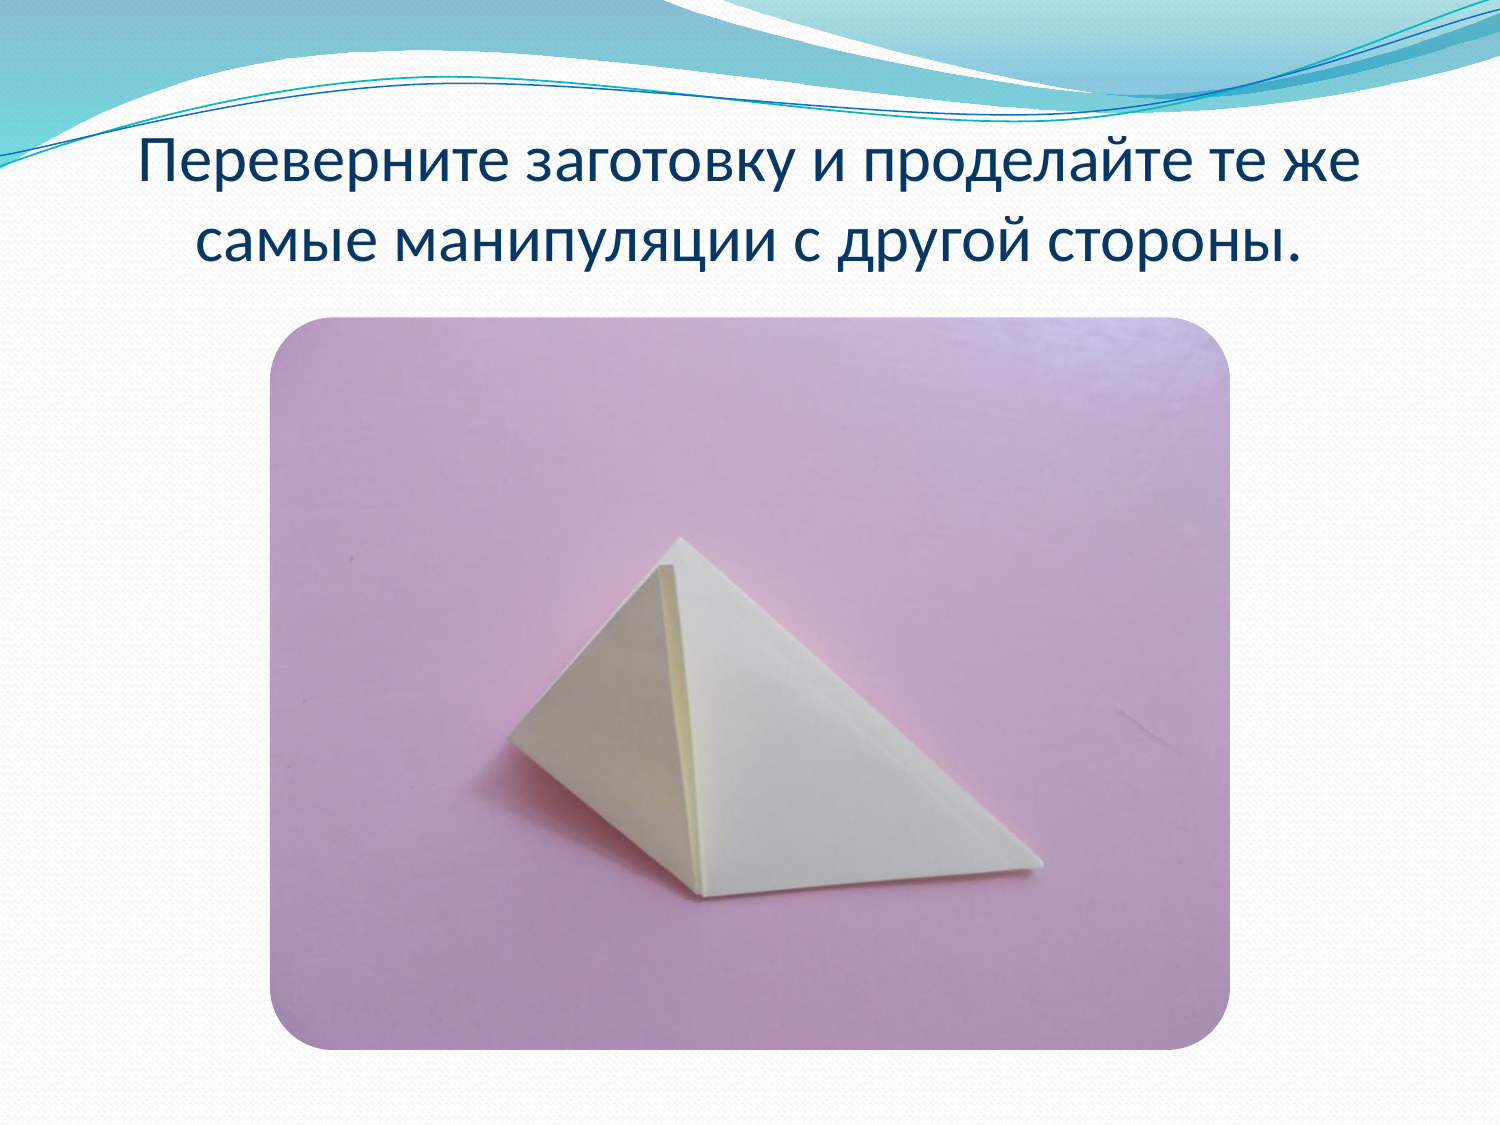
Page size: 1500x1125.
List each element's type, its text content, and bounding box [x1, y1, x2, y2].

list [269, 317, 1231, 1051]
title Переверните заготовку и проделайте те же самые манипуляции с другой стороны. [75, 87, 1425, 275]
